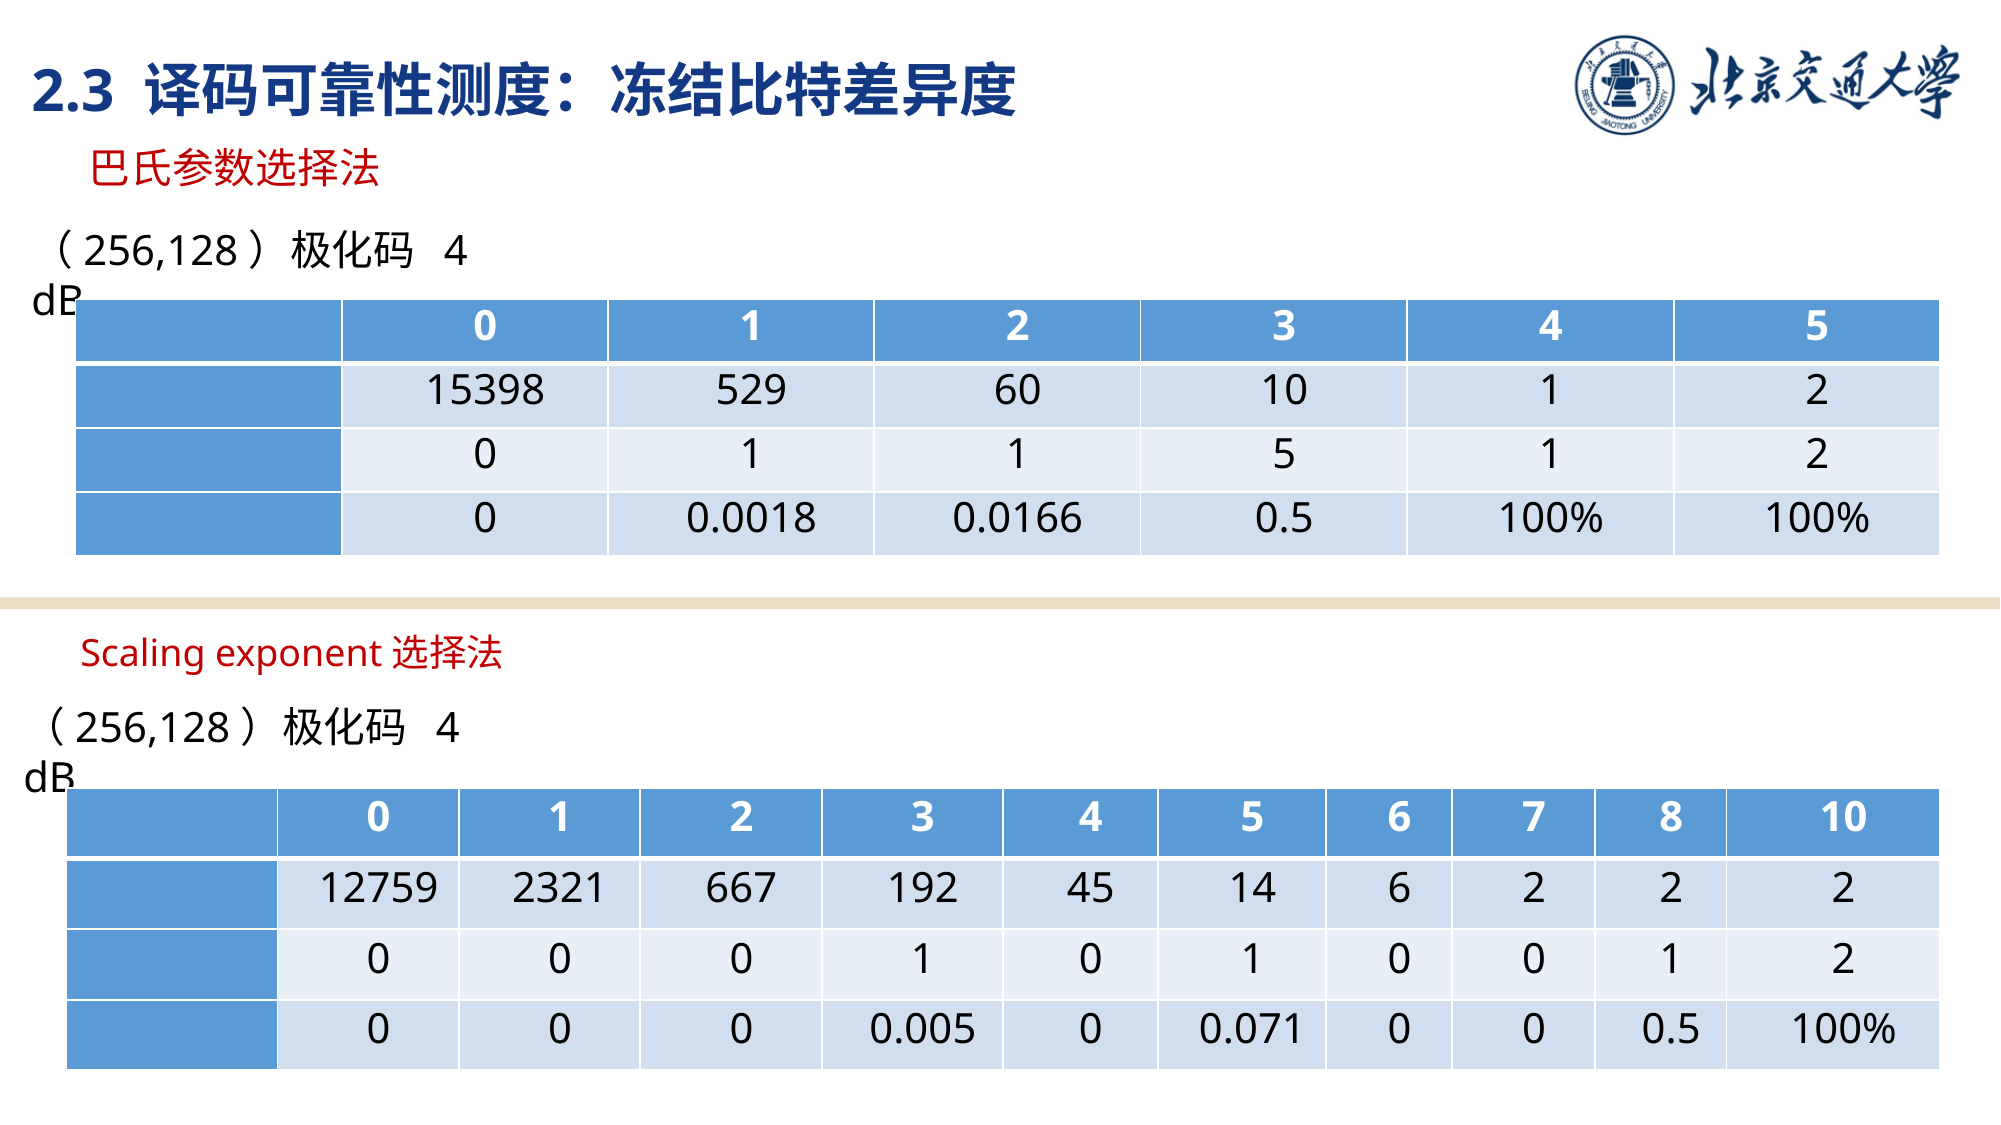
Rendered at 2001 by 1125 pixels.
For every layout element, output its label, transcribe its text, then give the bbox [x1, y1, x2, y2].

text_box Scaling exponent选择法 [65, 622, 535, 682]
text_box （256,128）极化码 4 dB [8, 693, 527, 809]
text_box （256,128）极化码 4 dB [16, 216, 535, 331]
picture [1563, 17, 1969, 156]
text_box 巴氏参数选择法 [73, 133, 469, 199]
text_box [0, 596, 2000, 610]
